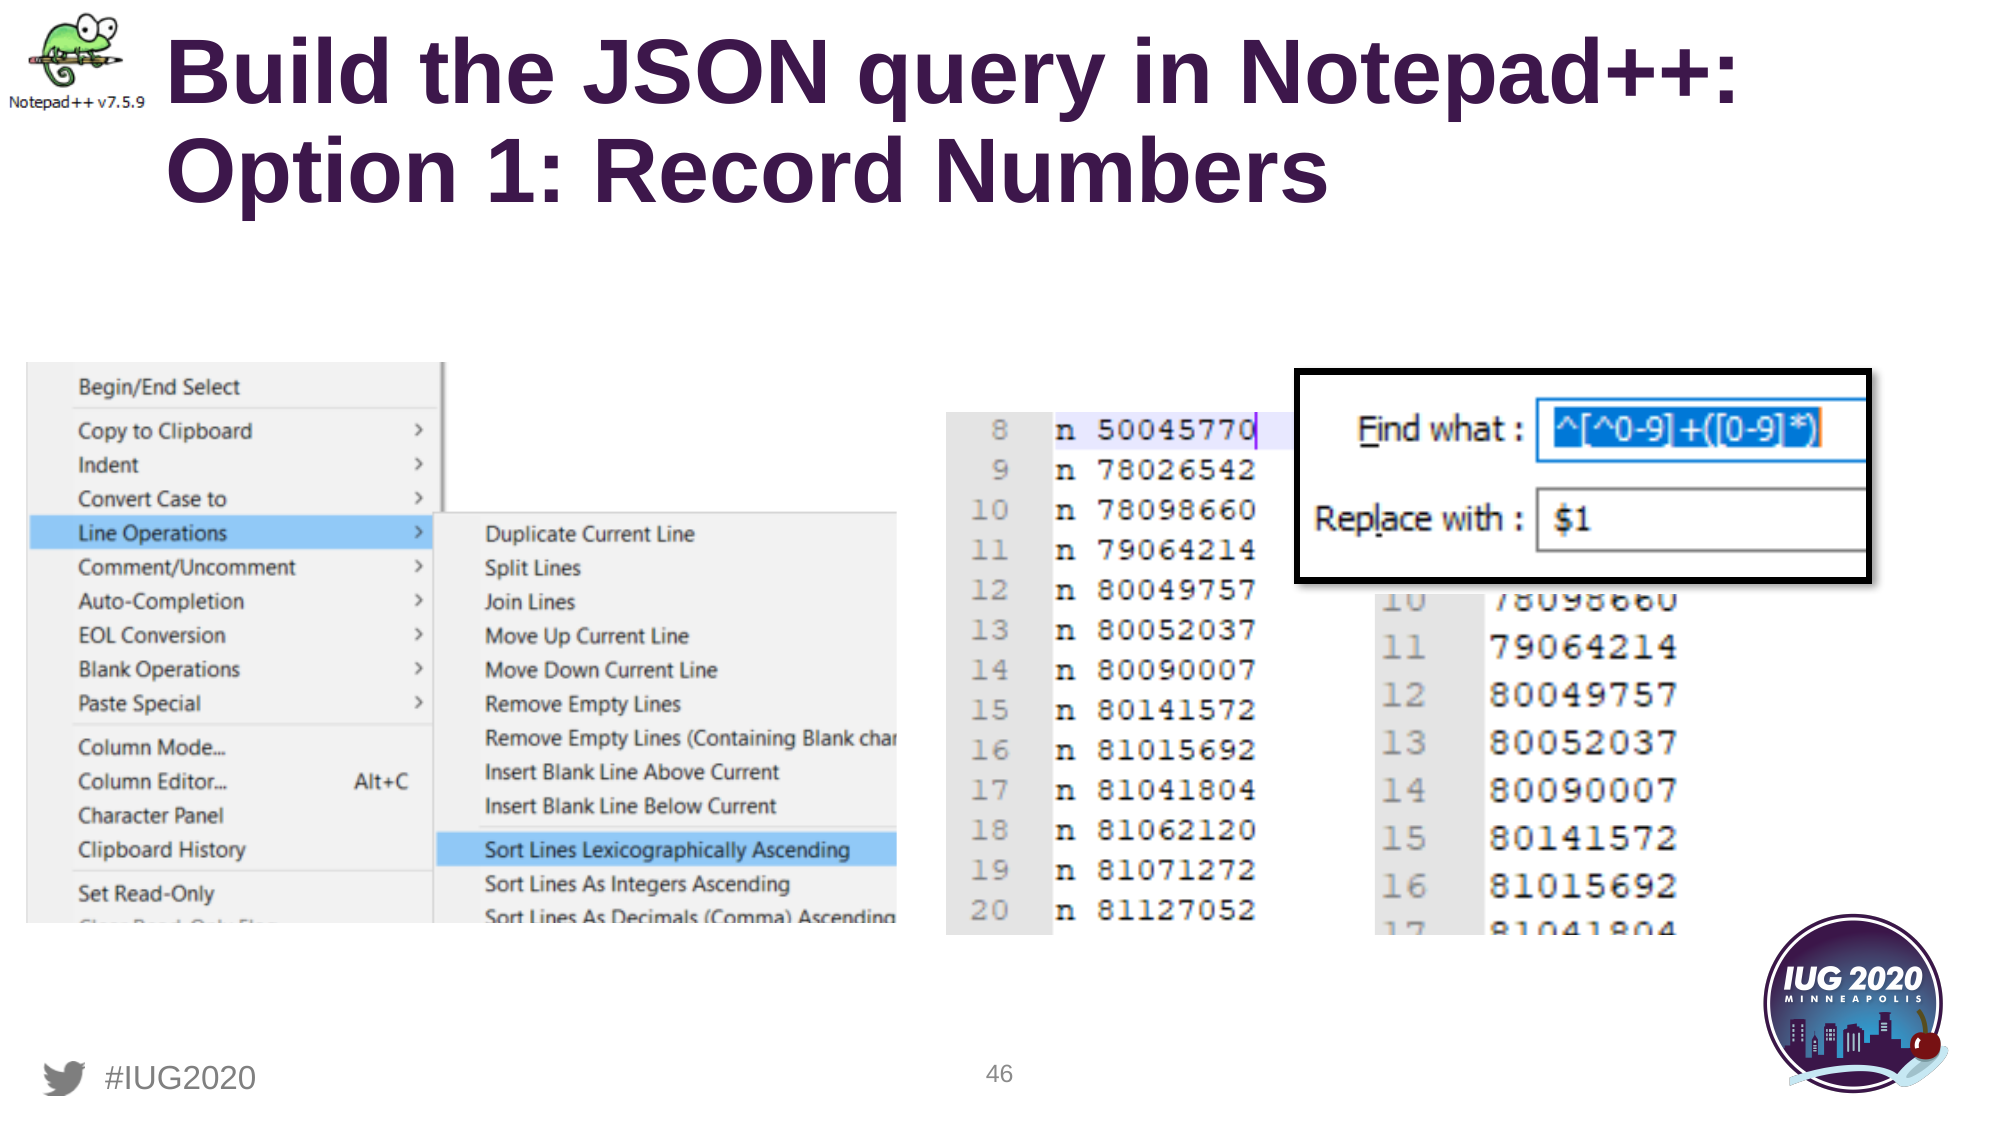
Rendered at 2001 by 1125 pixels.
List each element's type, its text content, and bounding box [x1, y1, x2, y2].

title Build the JSON query in Notepad++: Option 1: Record Numbers [150, 29, 1969, 218]
text_box 46 [774, 1042, 1225, 1103]
picture [1374, 594, 1697, 935]
picture [946, 374, 1866, 935]
picture [1754, 904, 1953, 1103]
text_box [5, 3, 156, 117]
picture [26, 362, 897, 923]
